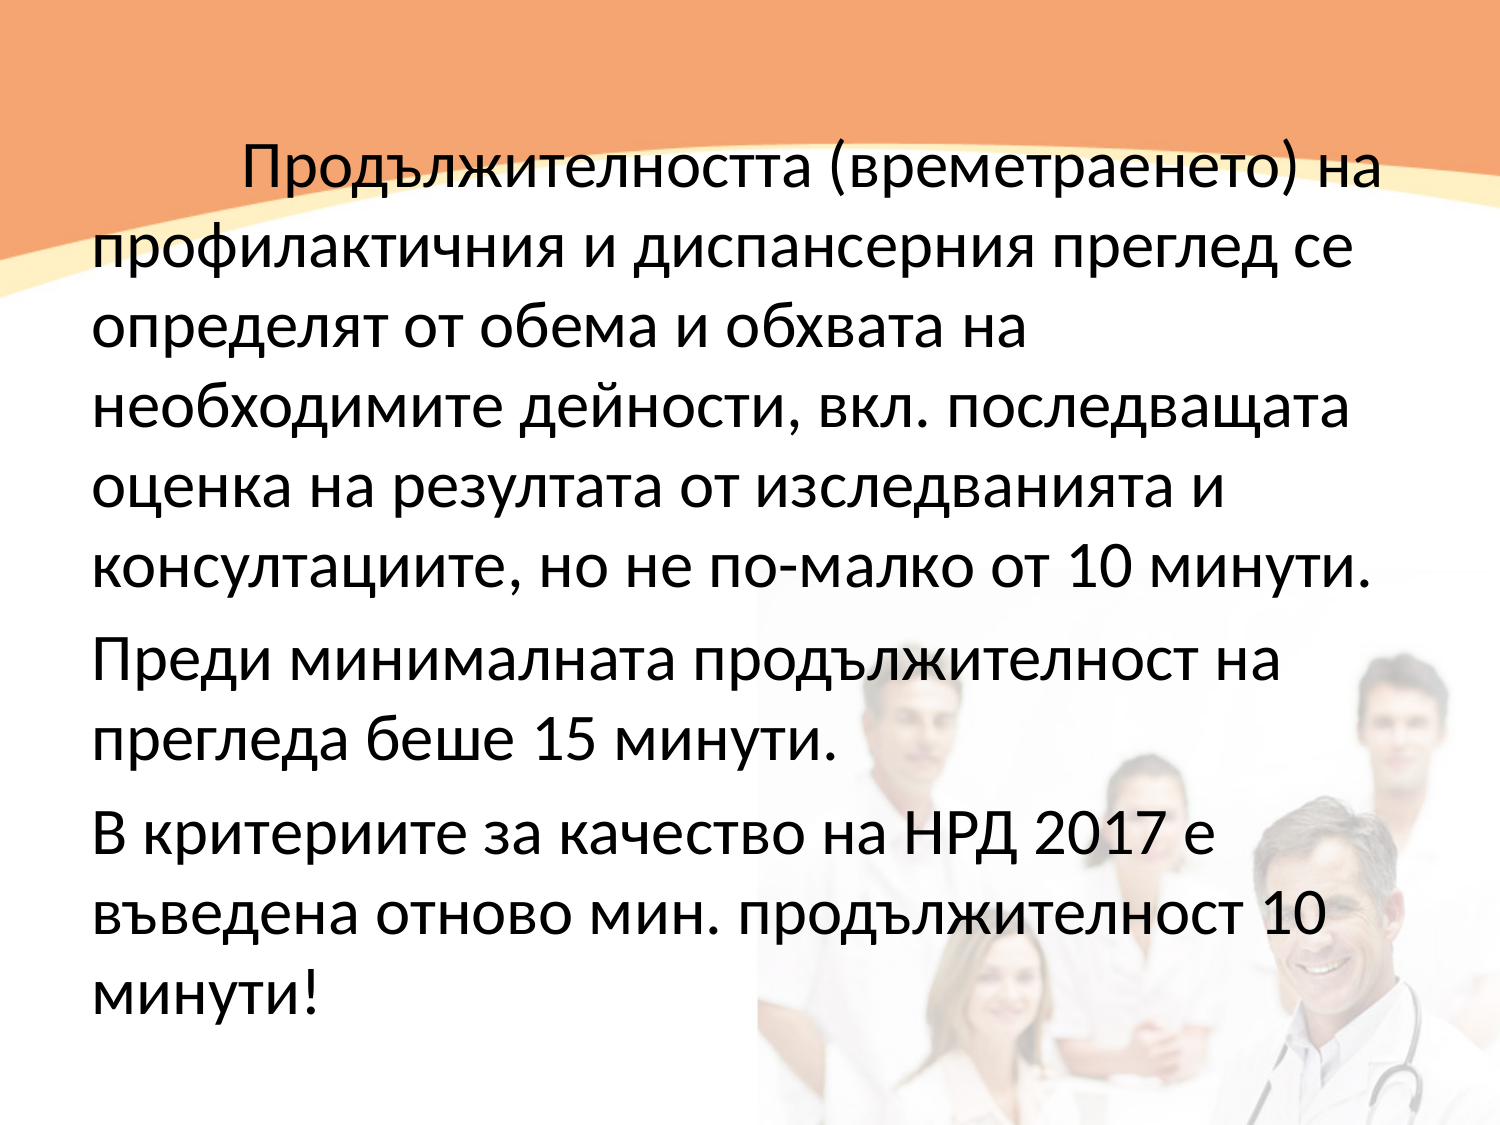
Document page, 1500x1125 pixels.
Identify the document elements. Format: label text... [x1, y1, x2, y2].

picture [0, 0, 1500, 1125]
list Продължителността (времетраенето) на профилактичния и диспансерния преглед се определят от обема и обхвата на необходимите дейности, вкл. последващата оценка на резултата от изследванията и консултациите, но не по-малко от 10 минути. Преди минималната продължителност на прегледа беше 15 минути. В критериите за качество на НРД 2017 е въведена отново мин. продължителност 10 минути! [76, 113, 1427, 1076]
